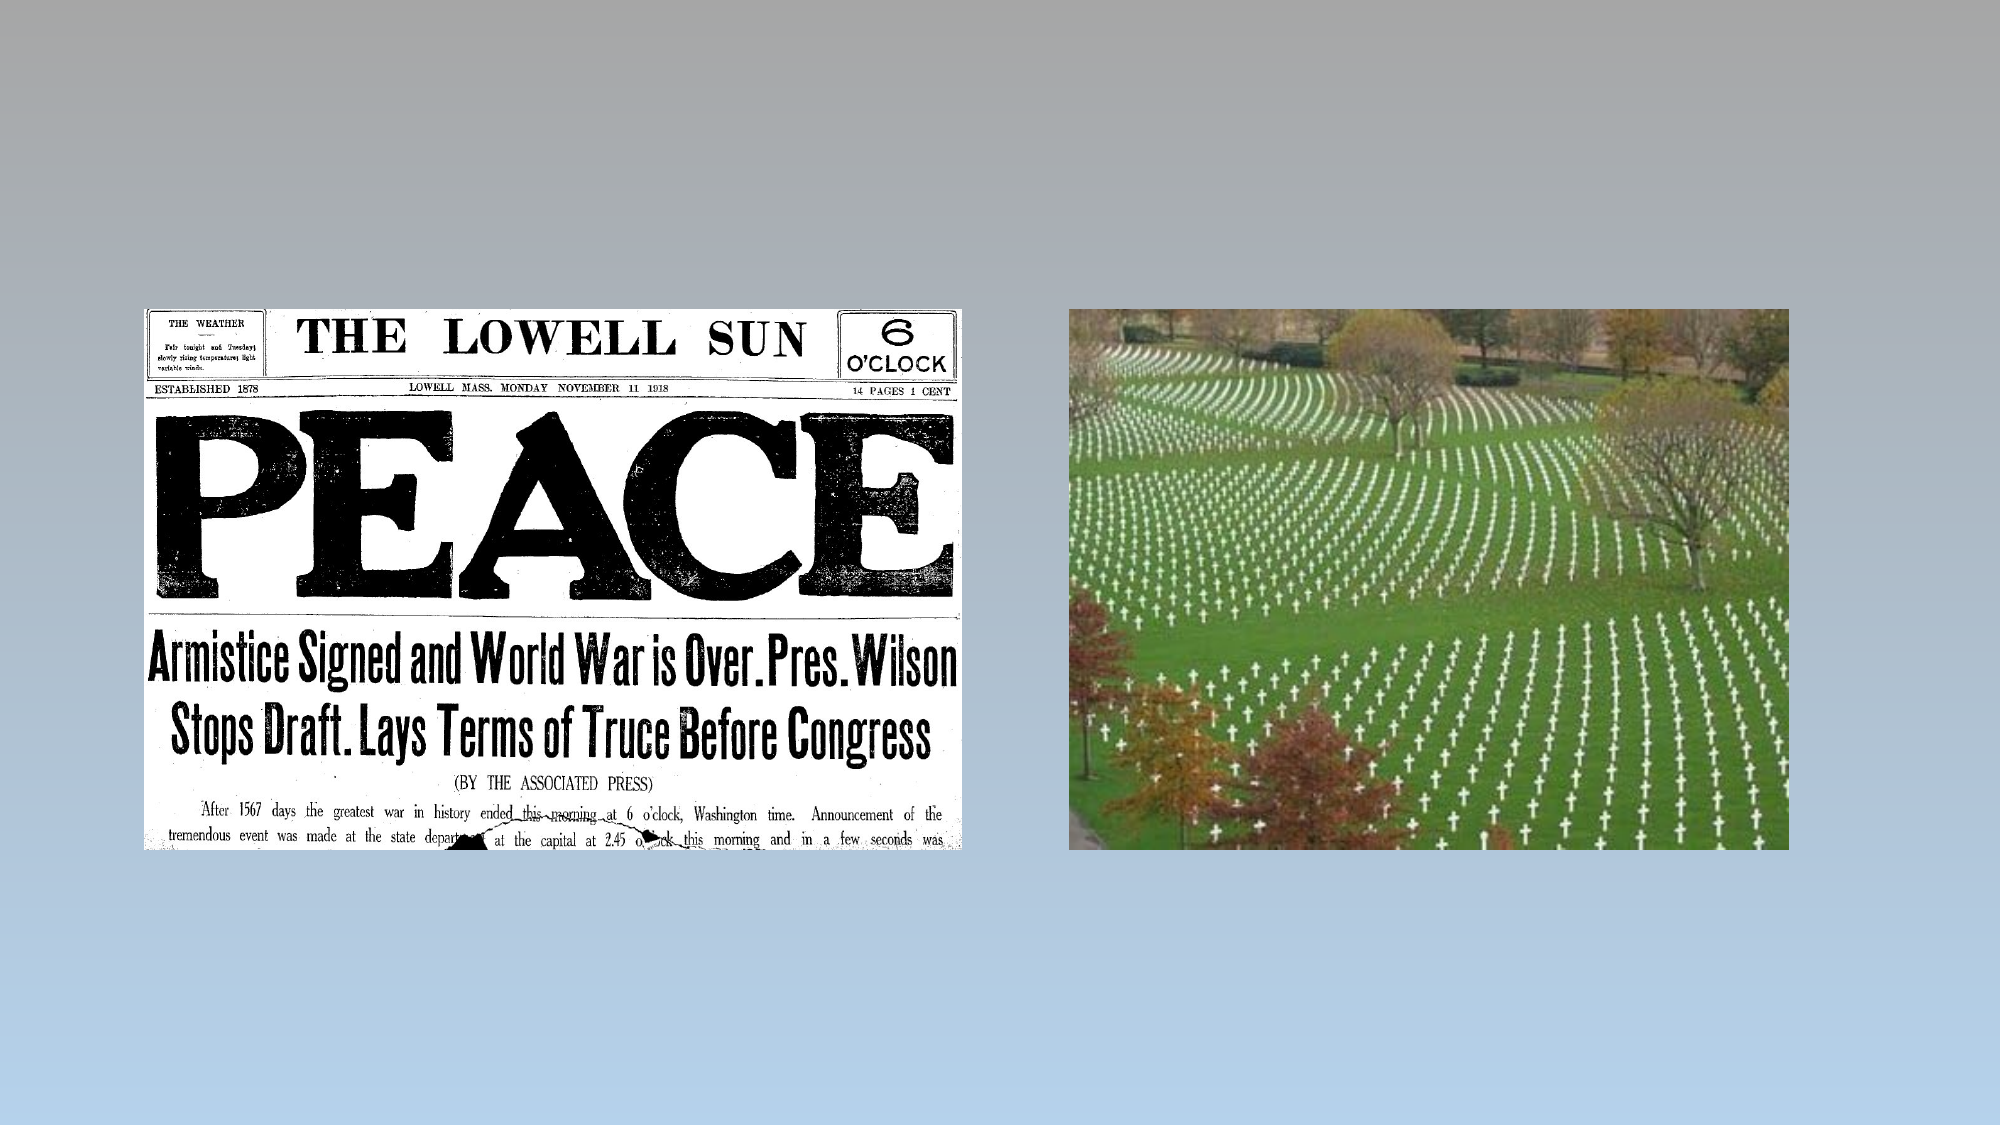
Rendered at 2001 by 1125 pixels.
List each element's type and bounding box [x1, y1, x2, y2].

picture [1069, 309, 1789, 850]
picture [144, 309, 962, 850]
